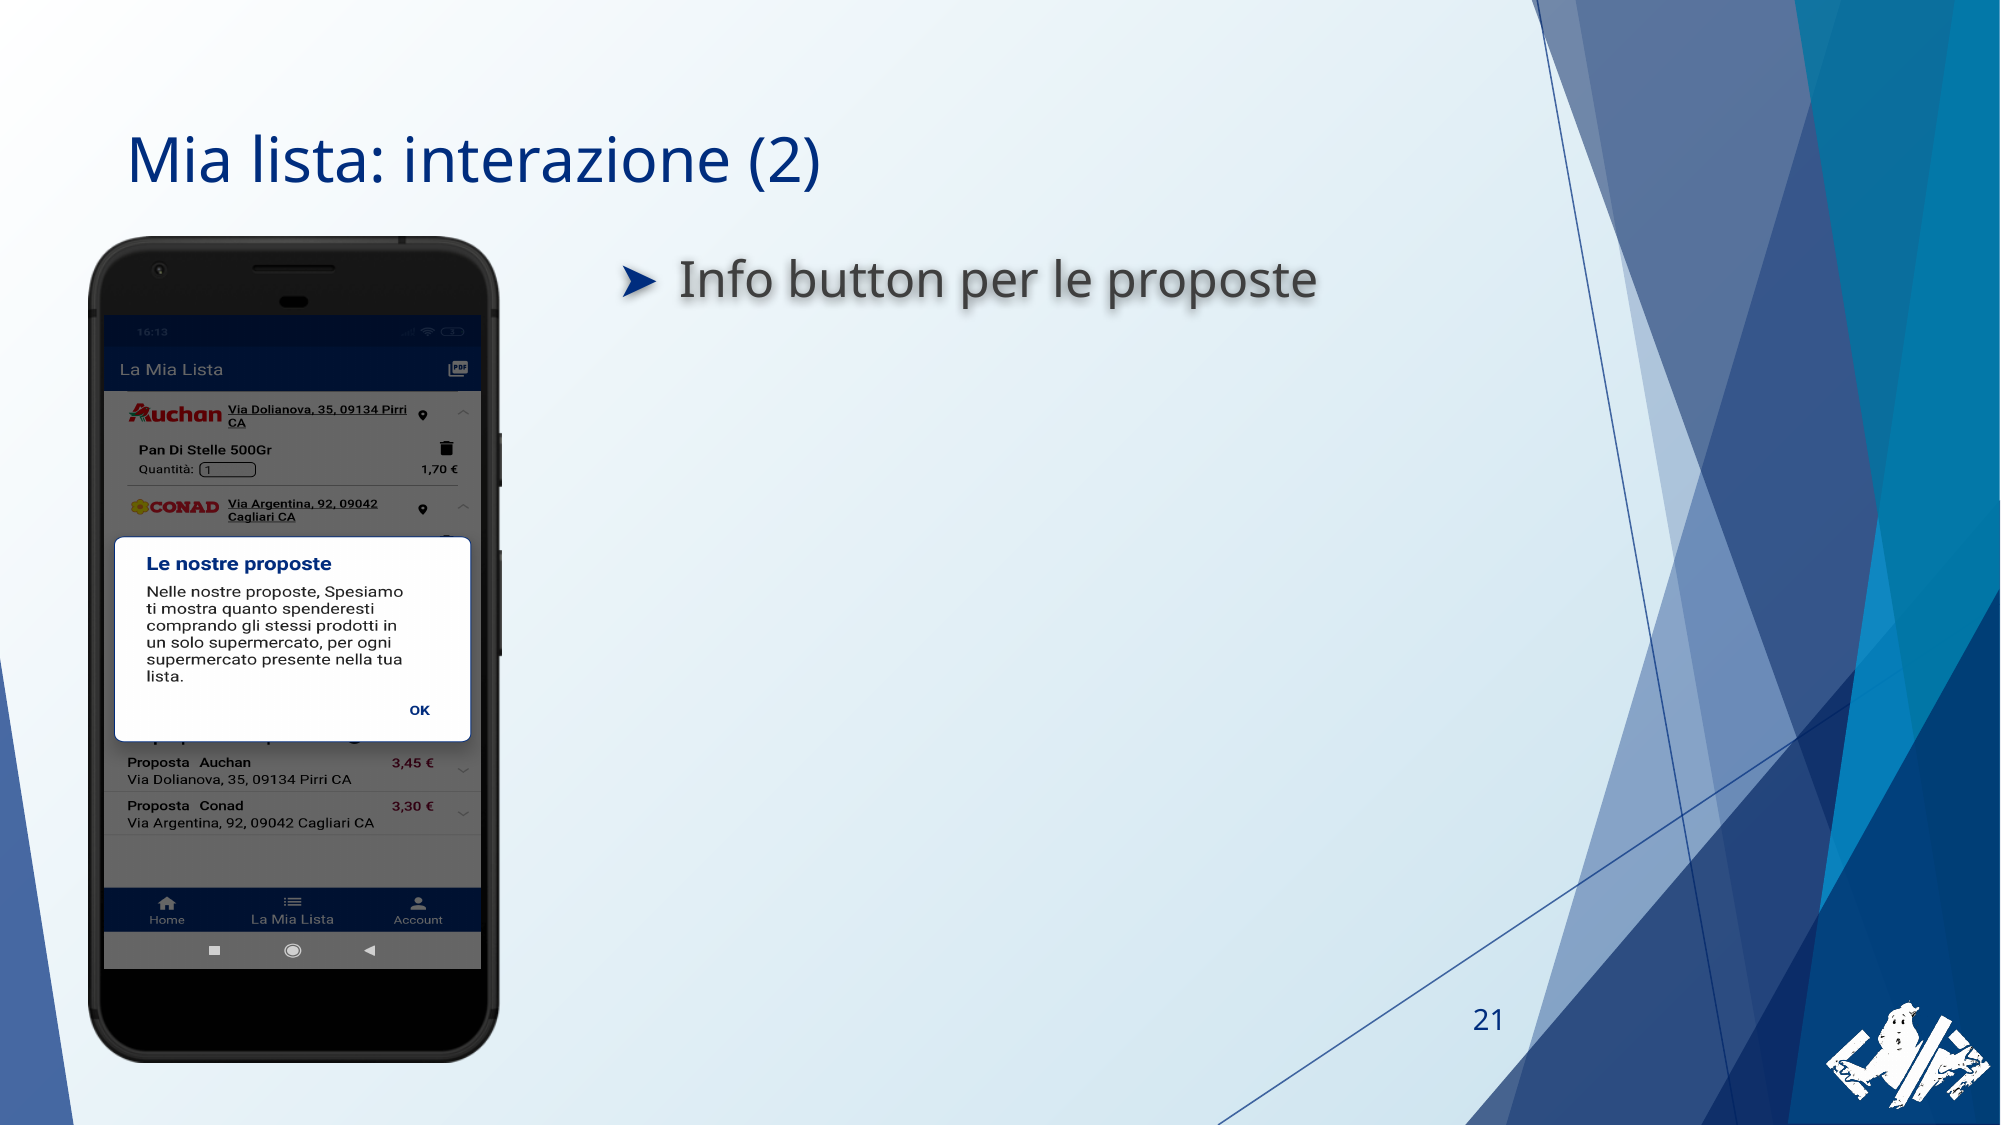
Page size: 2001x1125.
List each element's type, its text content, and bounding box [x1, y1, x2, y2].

slide_number ‹#› [1409, 991, 1522, 1051]
picture [1816, 987, 2000, 1125]
list Info button per le proposte [589, 240, 1411, 949]
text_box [88, 235, 503, 1064]
title Mia lista: interazione (2) [111, 112, 1522, 208]
